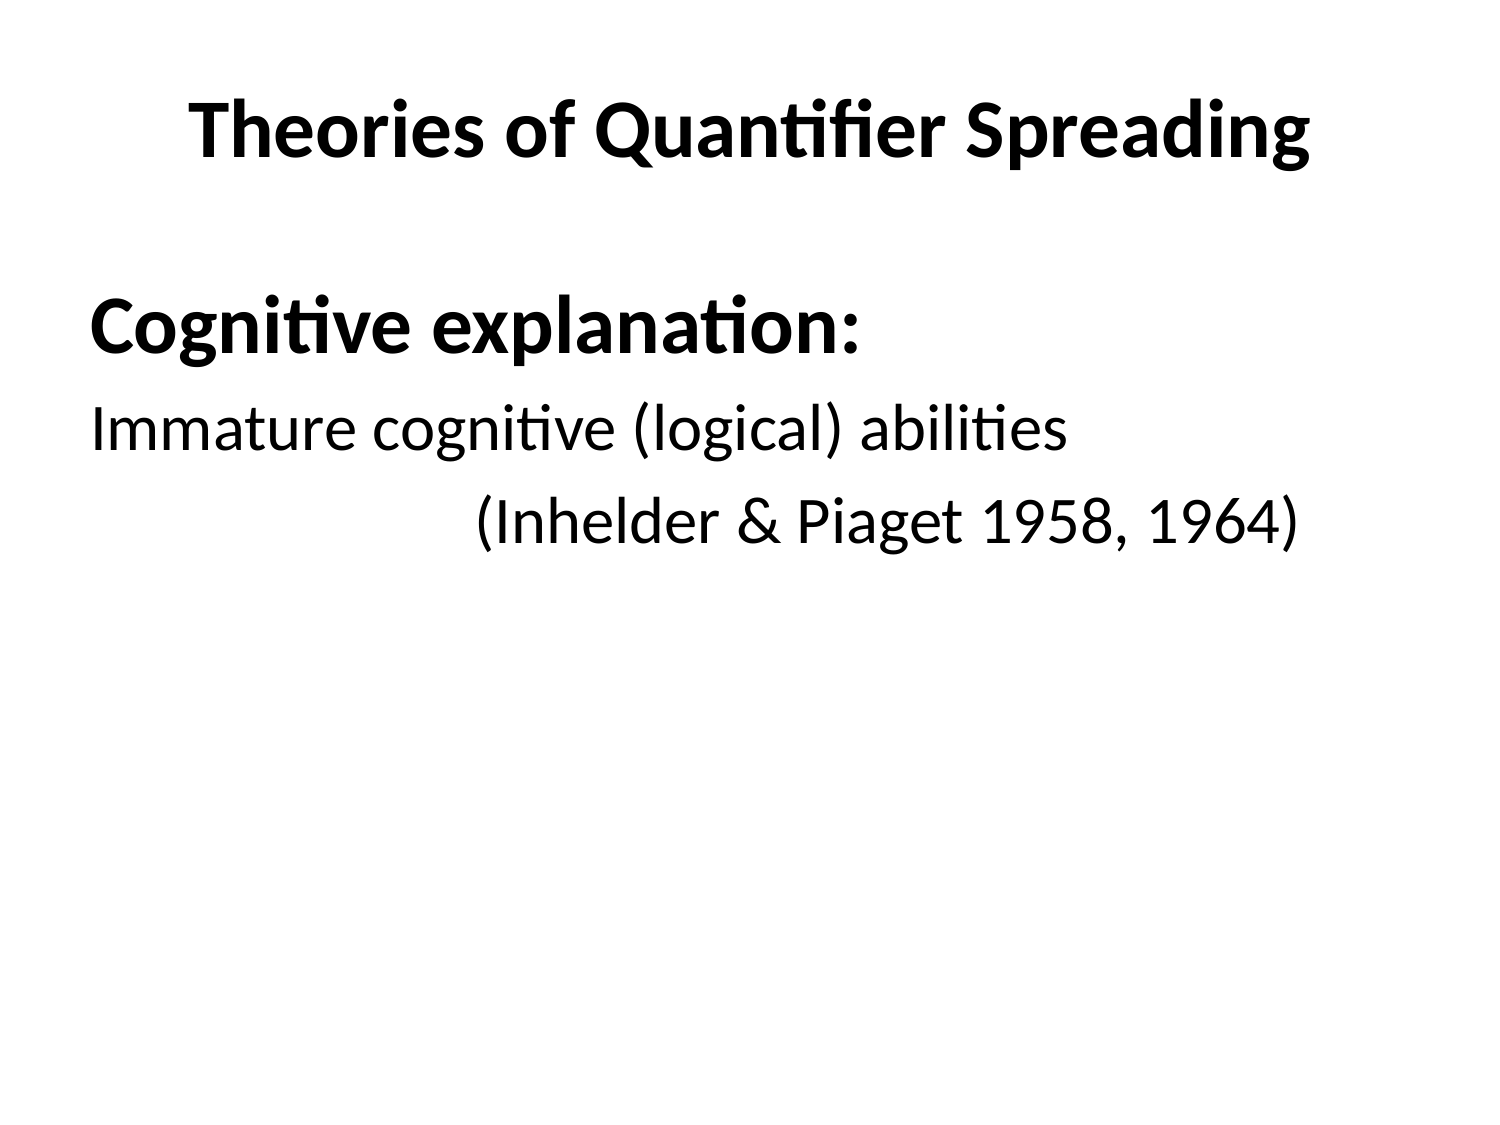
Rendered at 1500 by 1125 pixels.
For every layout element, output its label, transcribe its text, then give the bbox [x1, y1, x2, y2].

list Cognitive explanation: Immature cognitive (logical) abilities (Inhelder & Piaget 1958, 1964) [75, 262, 1425, 1005]
title Theories of Quantifier Spreading [75, 30, 1425, 219]
